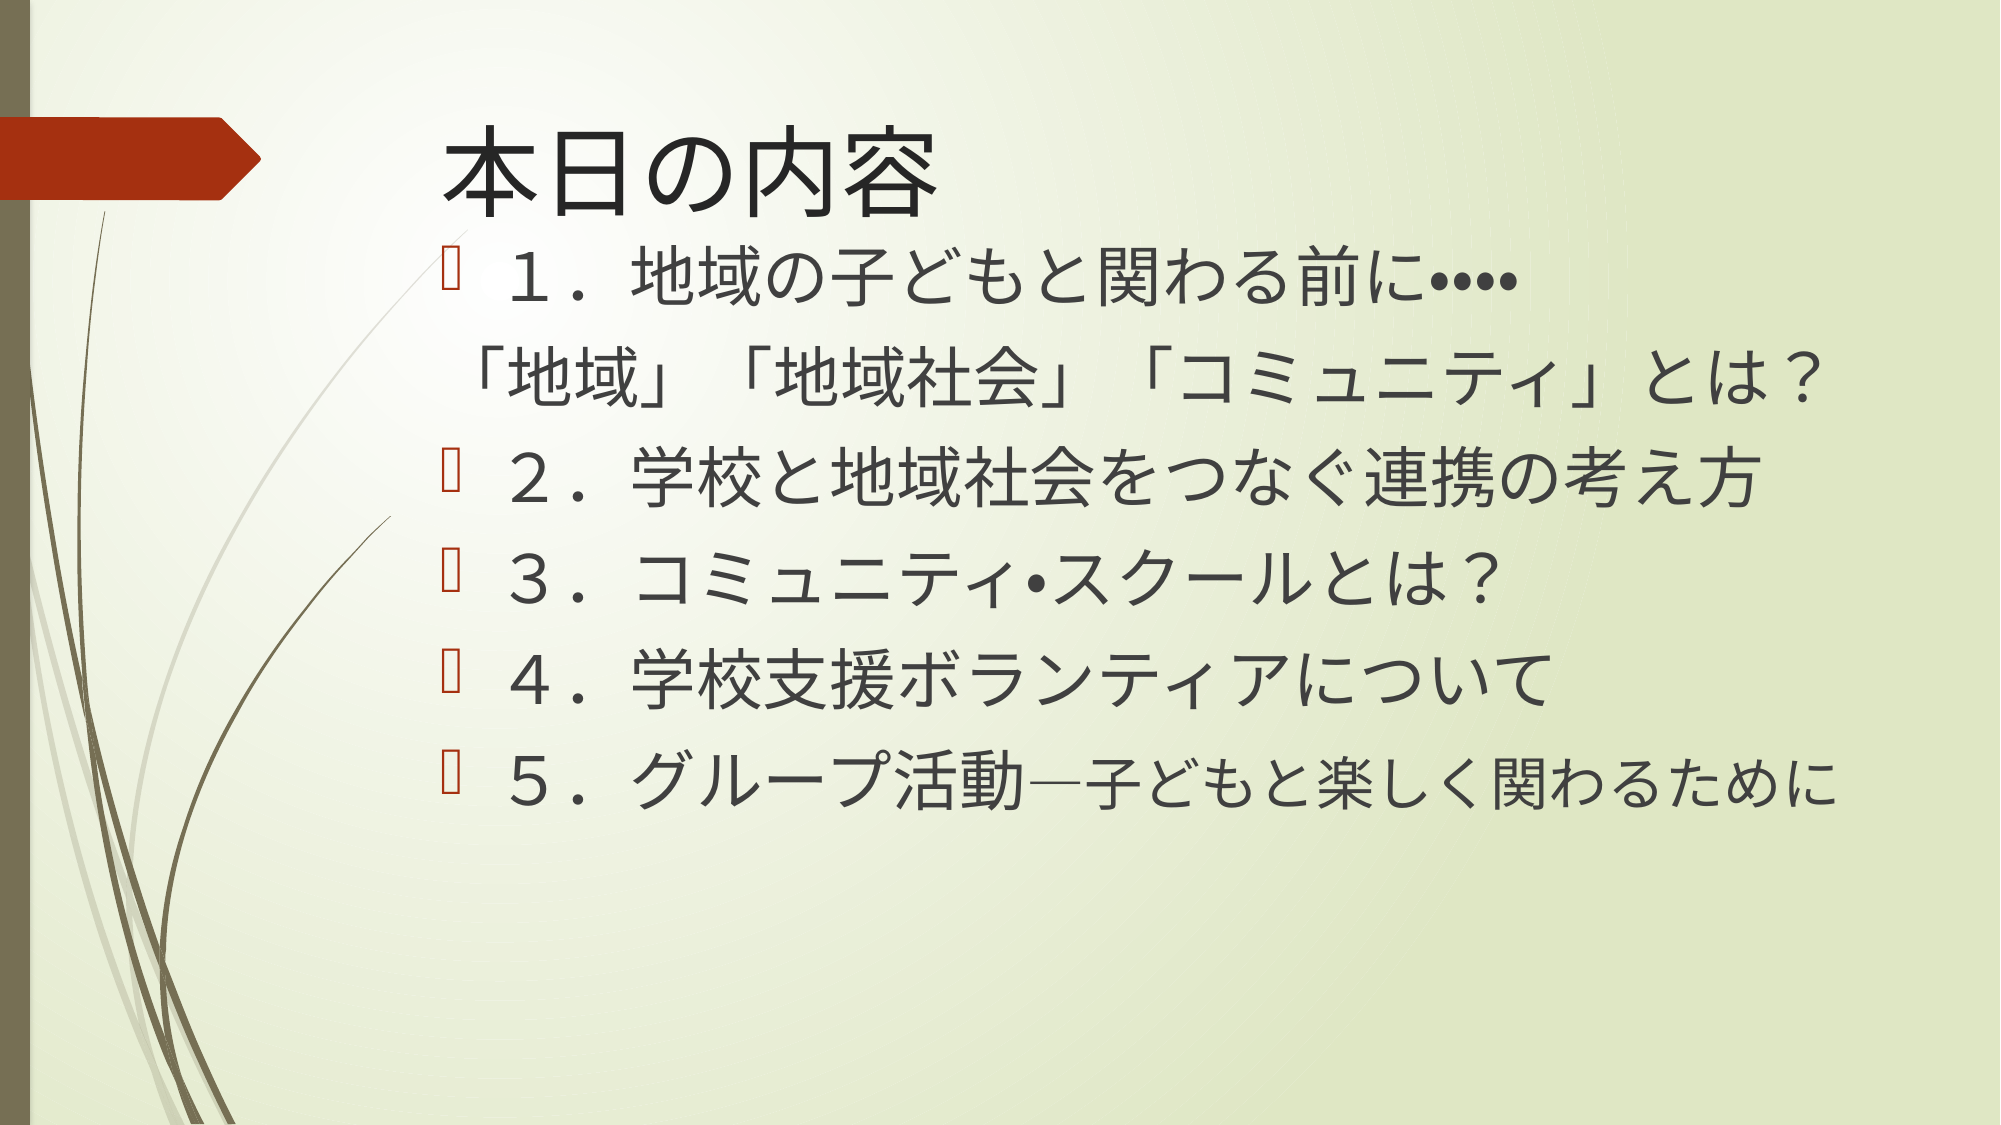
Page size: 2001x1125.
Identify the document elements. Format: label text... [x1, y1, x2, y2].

title 本日の内容 [425, 102, 1888, 227]
list １．地域の子どもと関わる前に・・・・ 「地域」「地域社会」「コミュニティ」とは？ ２．学校と地域社会をつなぐ連携の考え方 ３．コミュニティ・スクールとは？ ４．学校支援ボランティアについて ５．グループ活動—子どもと楽しく関わるために [424, 227, 1888, 1080]
